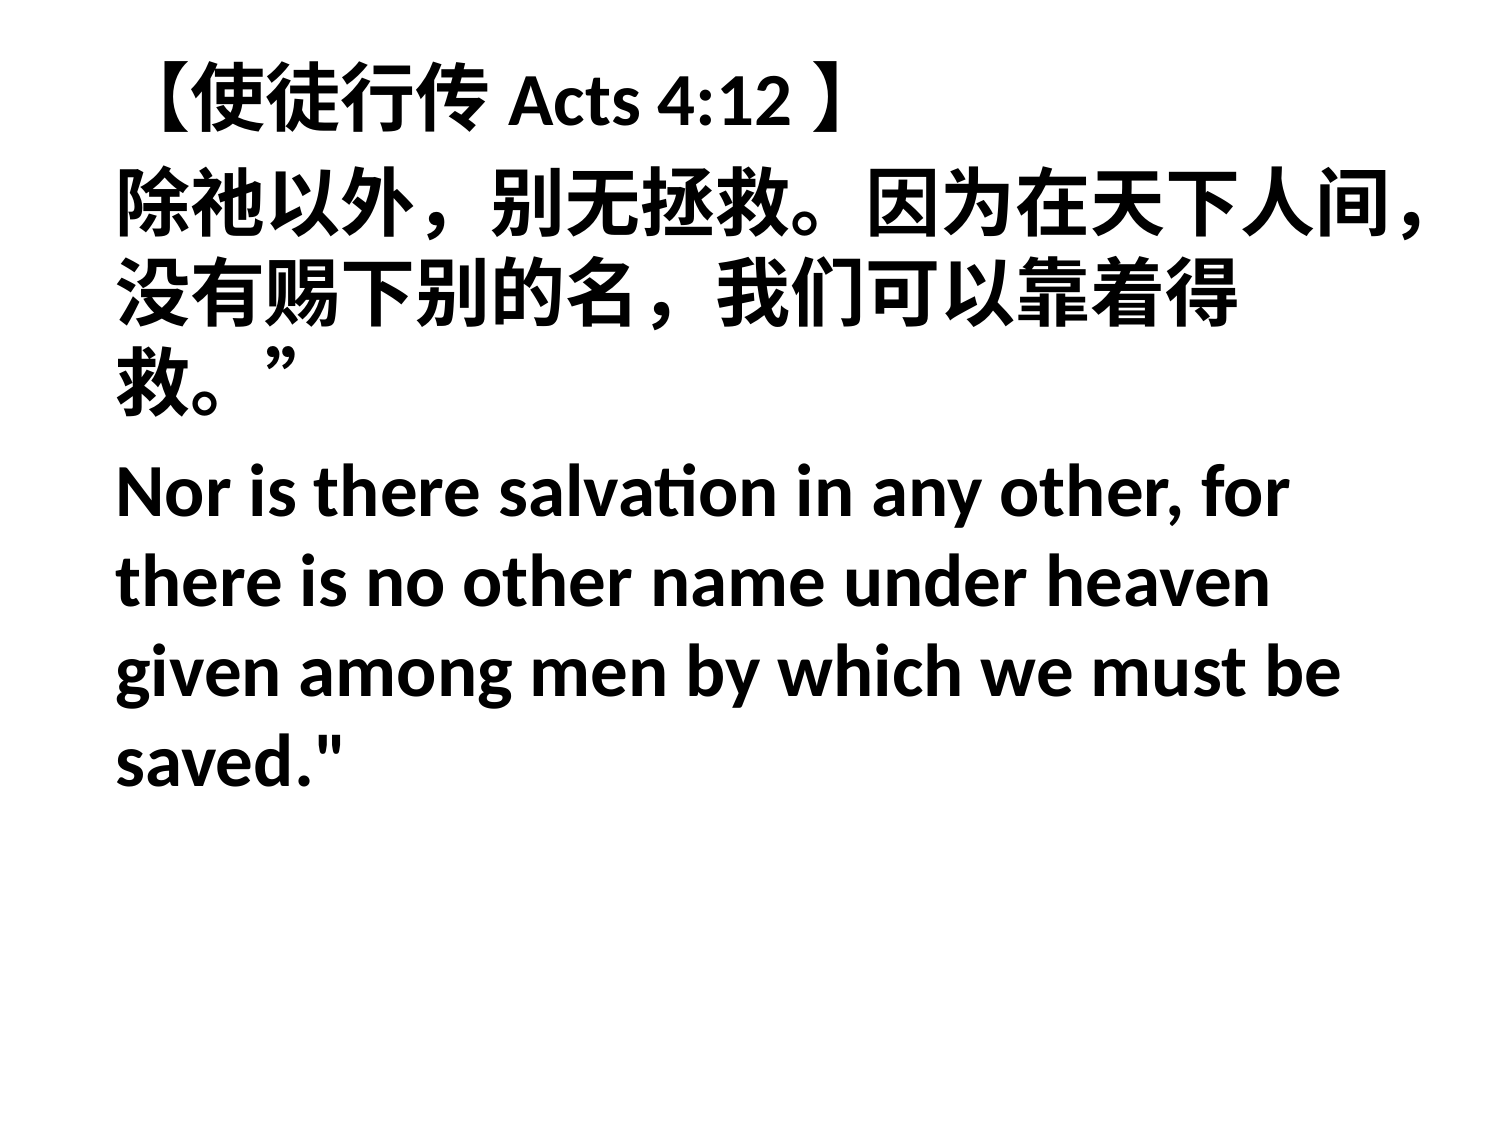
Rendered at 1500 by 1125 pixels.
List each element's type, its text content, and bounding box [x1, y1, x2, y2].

subtitle 【使徒行传Acts 4:12】 除祂以外，别无拯救。因为在天下人间，没有赐下别的名，我们可以靠着得救。” Nor is there salvation in any other, for there is no other name under heaven given among men by which we must be saved." [100, 42, 1459, 1083]
